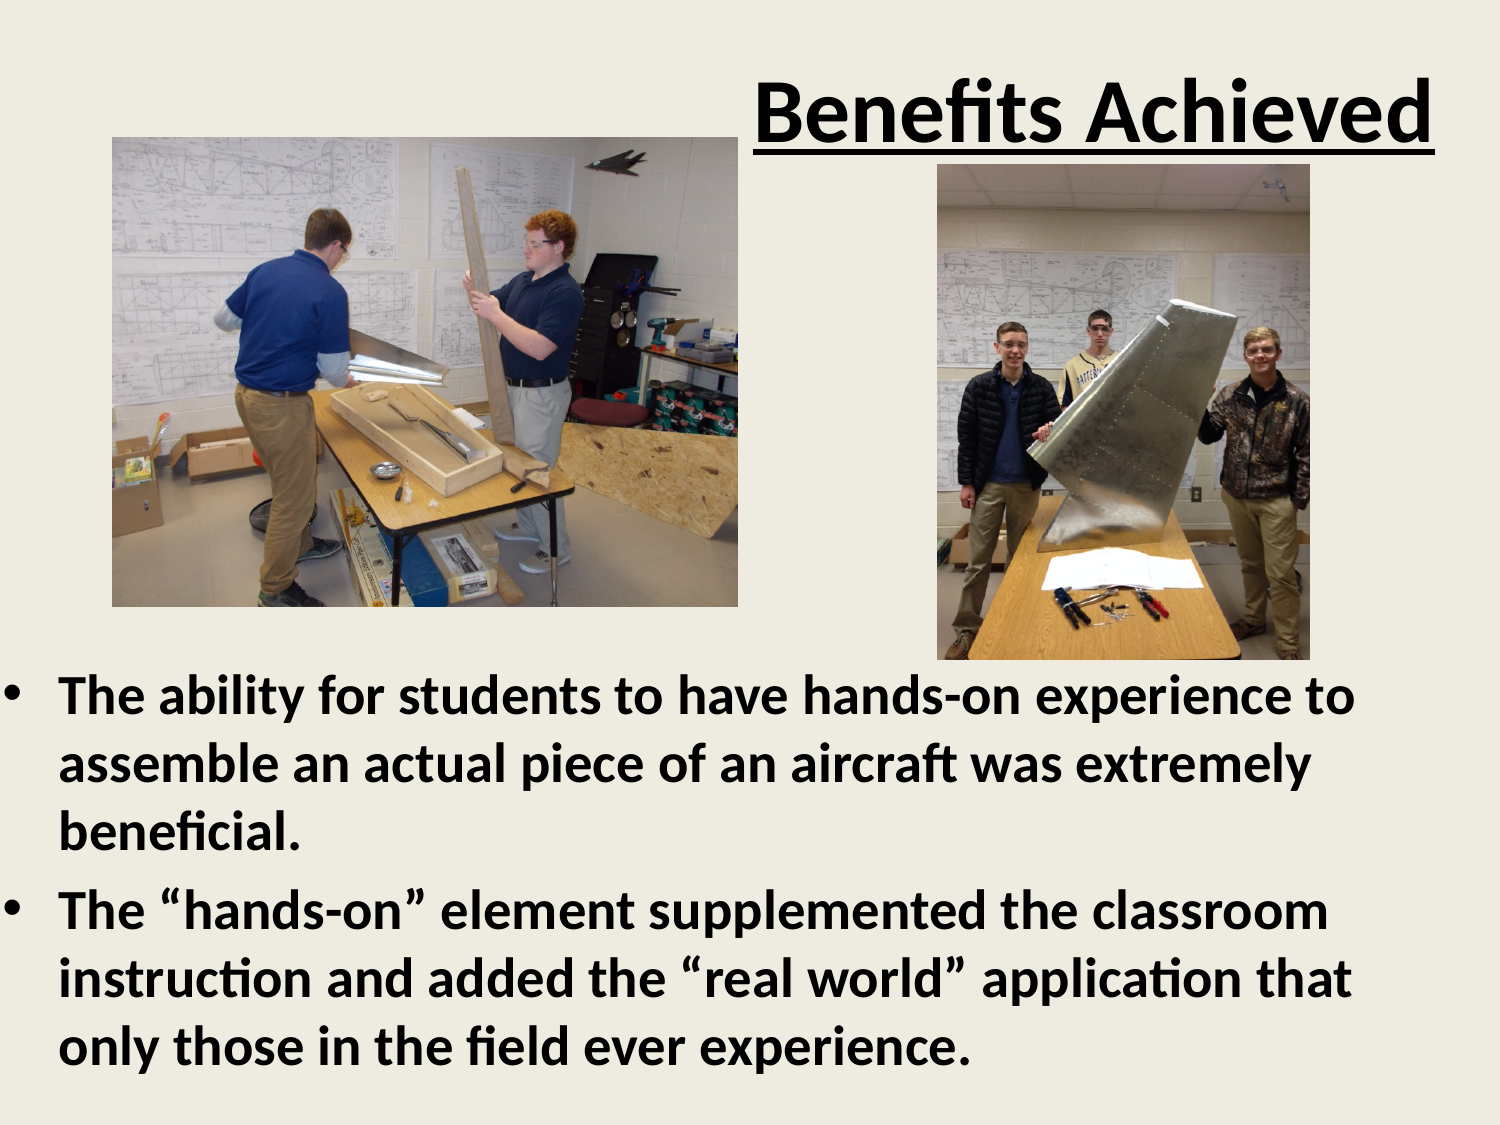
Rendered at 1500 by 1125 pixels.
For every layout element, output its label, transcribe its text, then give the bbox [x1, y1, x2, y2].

title Benefits Achieved [737, 12, 1450, 200]
list The ability for students to have hands-on experience to assemble an actual piece of an aircraft was extremely beneficial. The “hands-on” element supplemented the classroom instruction and added the “real world” application that only those in the field ever experience. [0, 650, 1463, 1088]
picture [937, 163, 1310, 661]
picture [112, 137, 738, 607]
